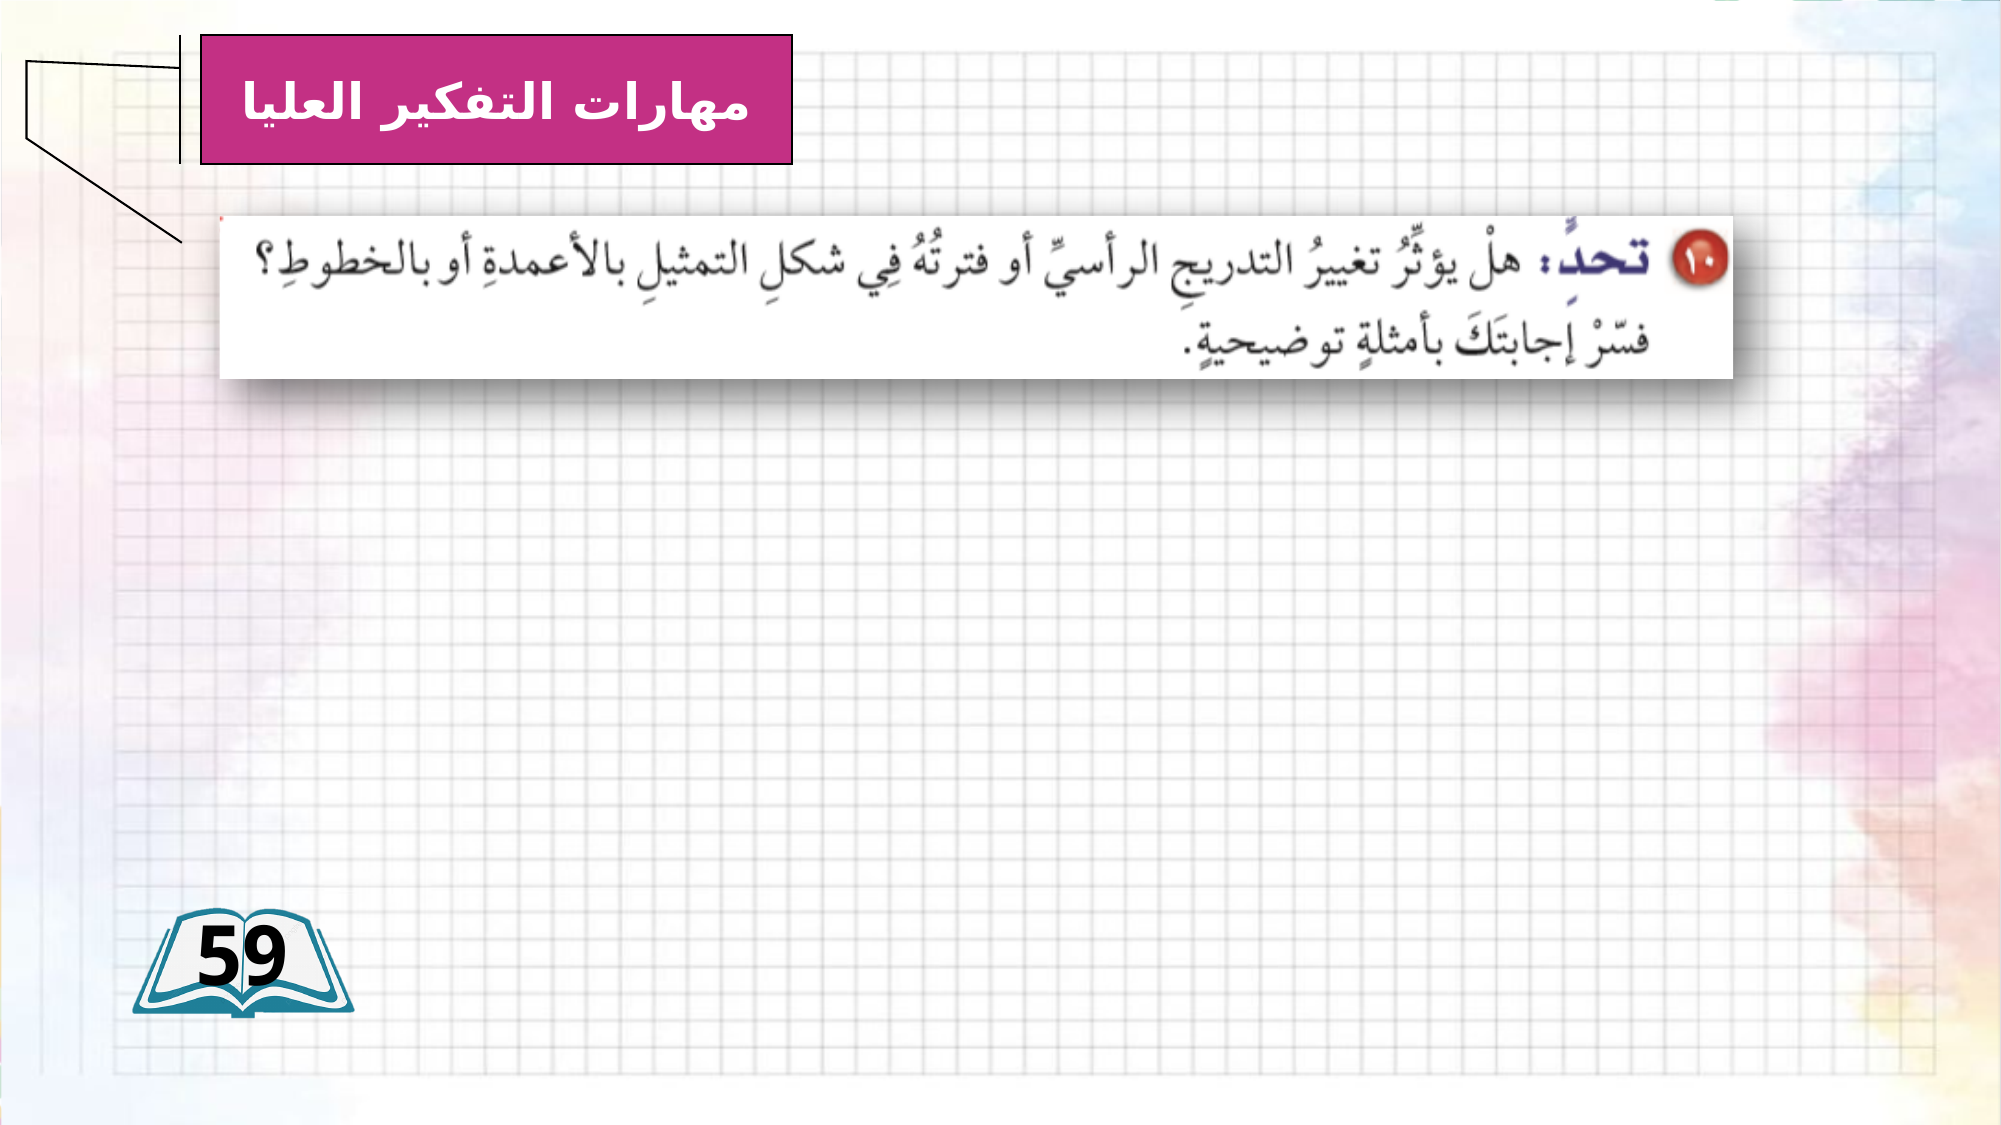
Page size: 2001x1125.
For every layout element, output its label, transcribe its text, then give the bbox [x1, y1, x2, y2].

picture [2, 0, 1998, 1125]
text_box مهارات التفكير العليا [200, 34, 436, 165]
text_box مهارات التفكير العليا [25, 34, 183, 244]
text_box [124, 844, 366, 1086]
